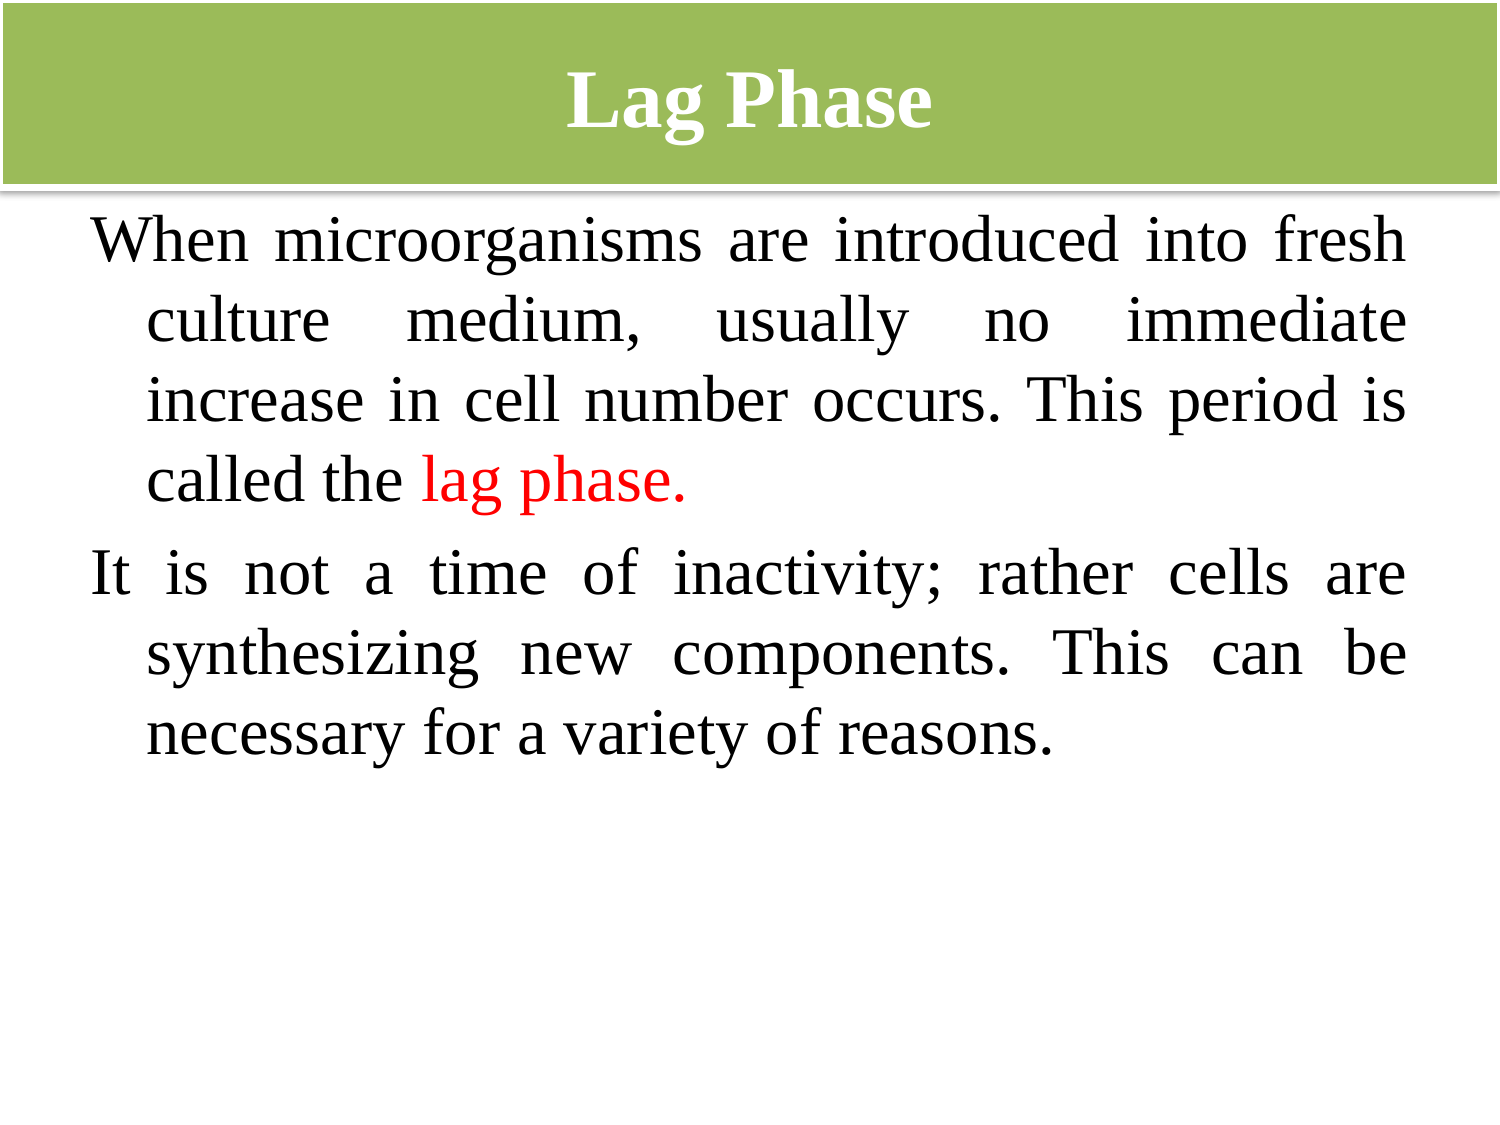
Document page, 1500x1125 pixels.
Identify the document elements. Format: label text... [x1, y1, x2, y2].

title Lag Phase [0, 0, 1500, 191]
list When microorganisms are introduced into fresh culture medium, usually no immediate increase in cell number occurs. This period is called the lag phase. It is not a time of inactivity; rather cells are synthesizing new components. This can be necessary for a variety of reasons. [75, 187, 1425, 930]
